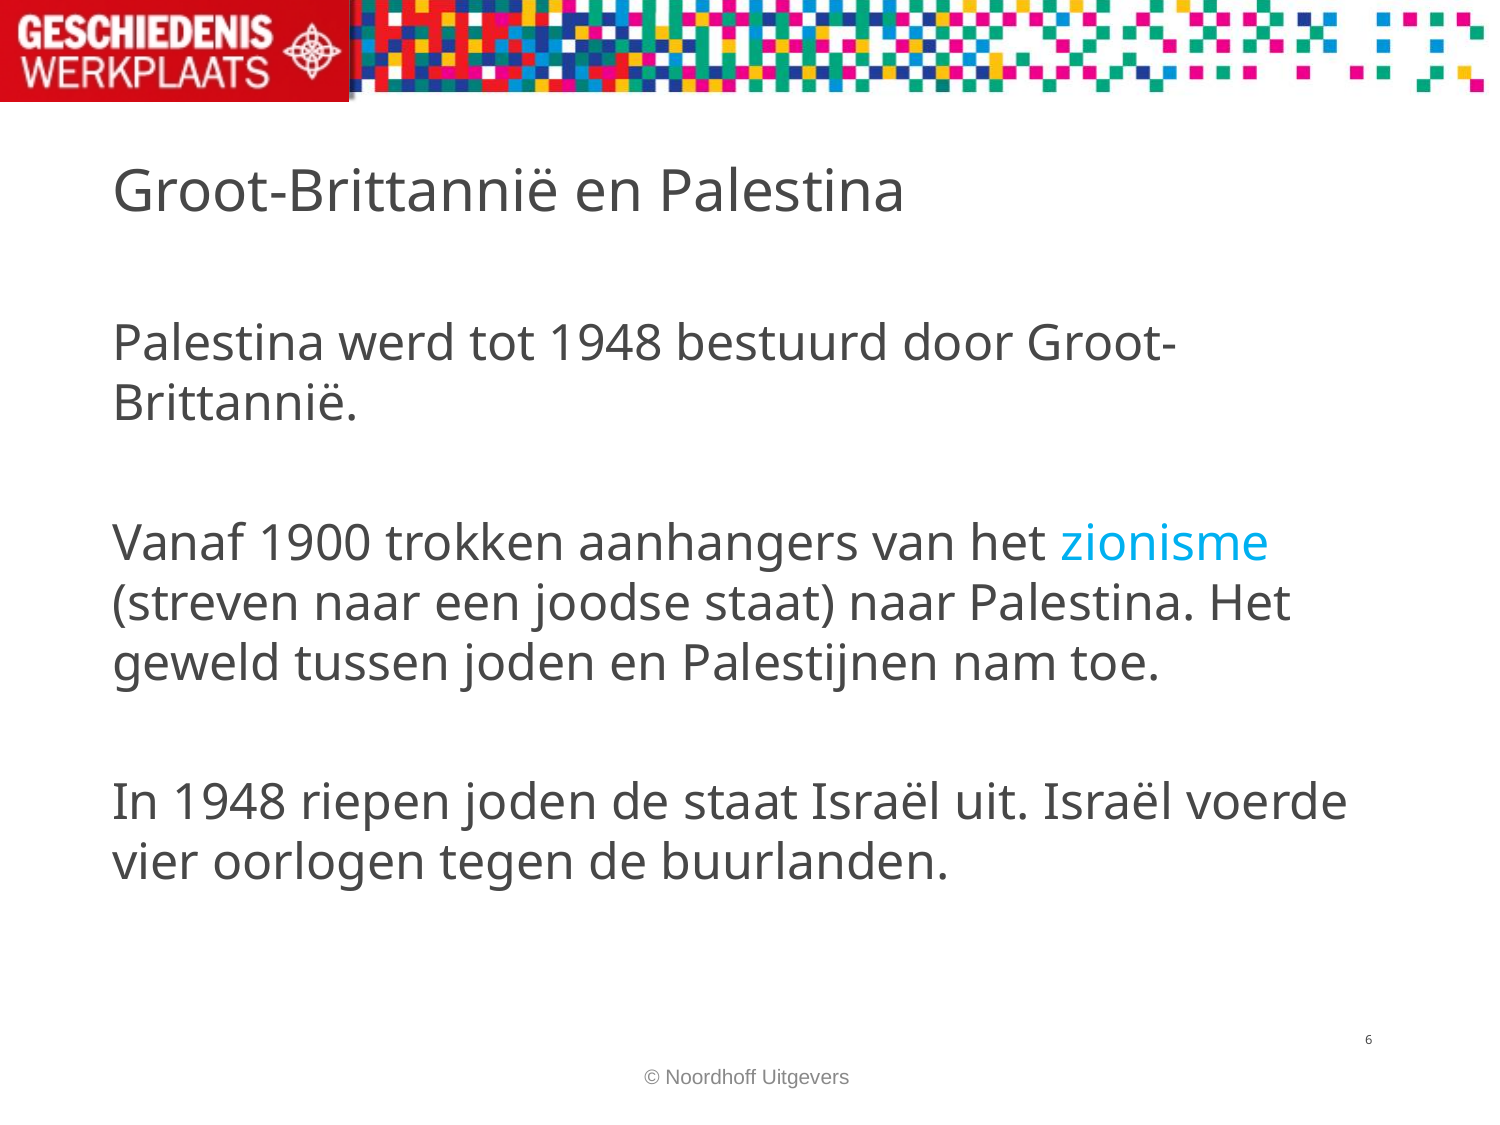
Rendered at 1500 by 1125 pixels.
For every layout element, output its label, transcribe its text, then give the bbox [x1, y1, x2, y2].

slide_number 6 [1325, 1025, 1388, 1063]
picture [0, 0, 1500, 1125]
text_box © Noordhoff Uitgevers [512, 1045, 988, 1106]
title Groot-Brittannië en Palestina [112, 145, 1401, 256]
list Palestina werd tot 1948 bestuurd door Groot-Brittannië. Vanaf 1900 trokken aanhangers van het zionisme (streven naar een joodse staat) naar Palestina. Het geweld tussen joden en Palestijnen nam toe. In 1948 riepen joden de staat Israël uit. Israël voerde vier oorlogen tegen de buurlanden. [112, 302, 1409, 988]
